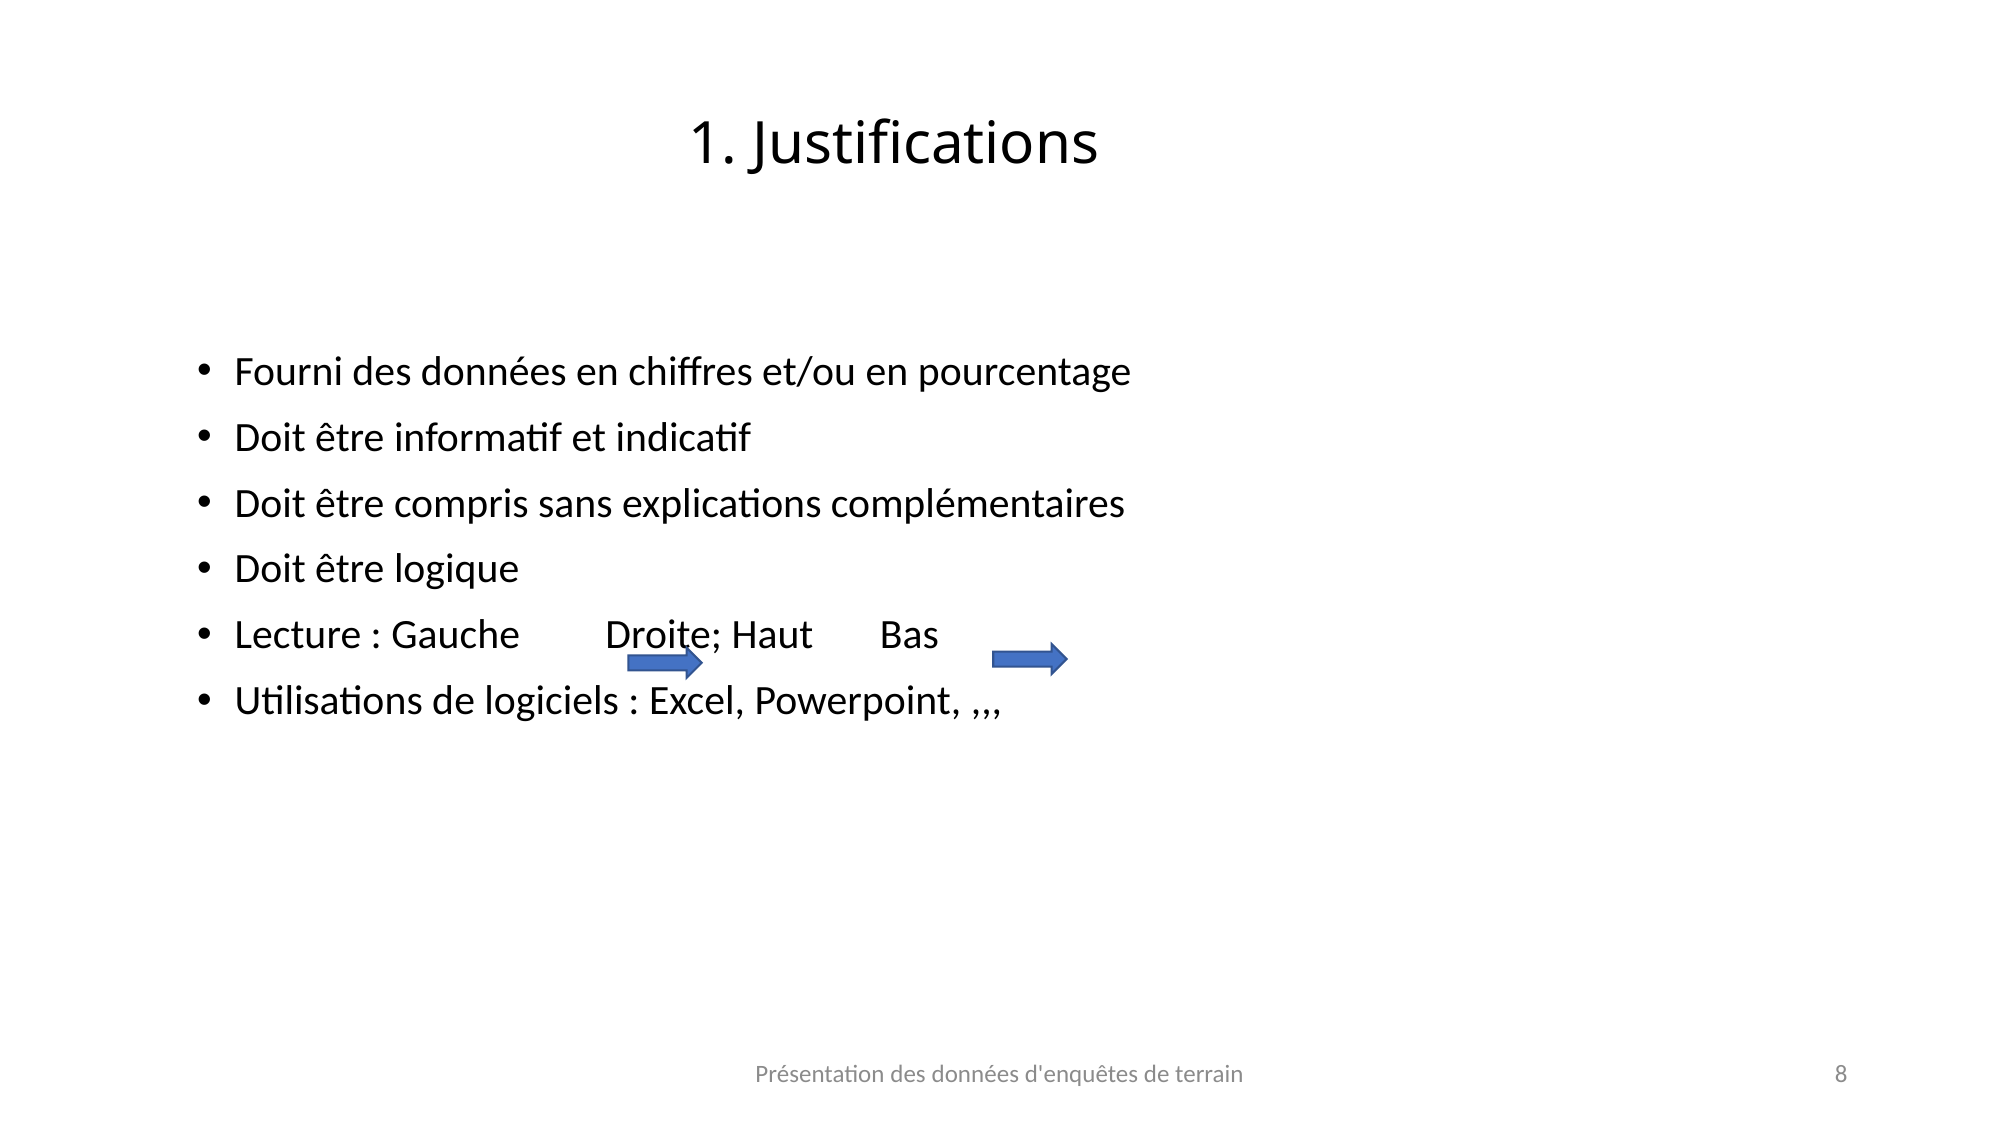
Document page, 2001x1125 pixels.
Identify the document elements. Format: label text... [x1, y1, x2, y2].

list Fourni des données en chiffres et/ou en pourcentage Doit être informatif et indicatif Doit être compris sans explications complémentaires Doit être logique Lecture : Gauche Droite; Haut Bas Utilisations de logiciels : Excel, Powerpoint, ,,, [182, 341, 1504, 809]
title 1. Justifications [195, 59, 1608, 230]
text_box [627, 645, 704, 681]
slide_number 8 [1412, 1042, 1863, 1103]
text_box [992, 641, 1069, 677]
footer Présentation des données d'enquêtes de terrain [662, 1042, 1338, 1103]
